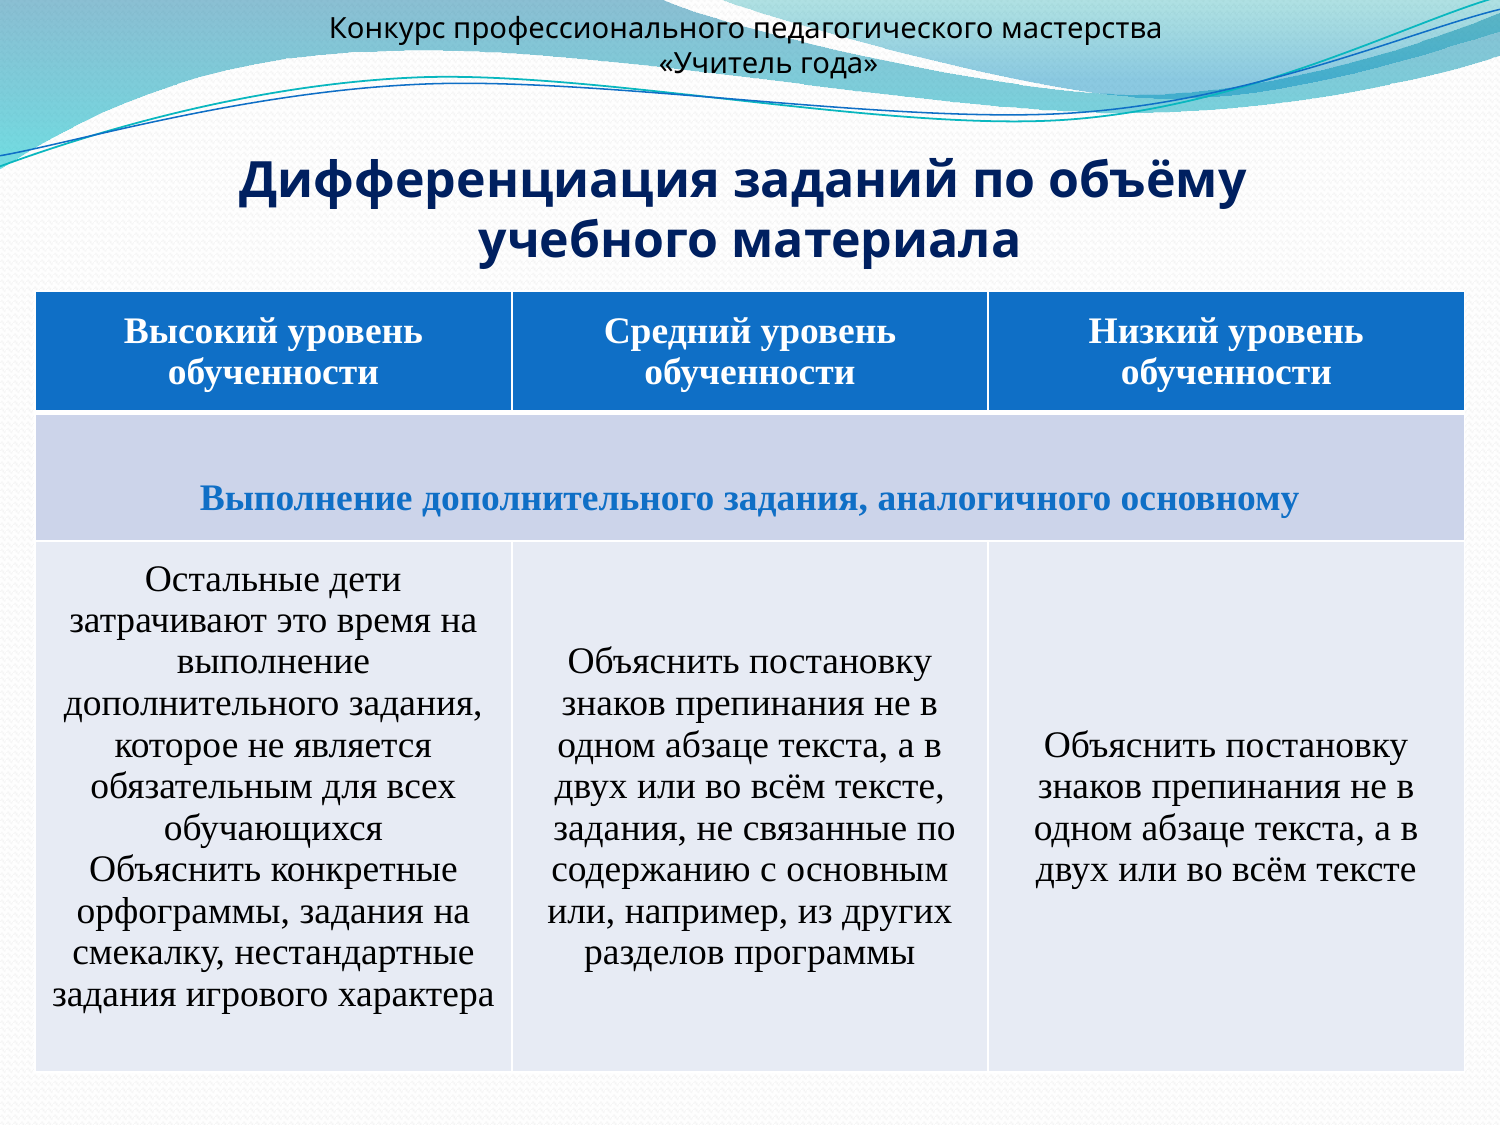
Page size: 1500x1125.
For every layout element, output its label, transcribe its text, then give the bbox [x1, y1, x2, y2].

table_cell Выполнение дополнительного задания, аналогичного основному [36, 415, 1464, 540]
table_header Низкий уровень обученности [989, 292, 1464, 410]
table_cell Объяснить постановку знаков препинания не в одном абзаце текста, a в двух или во всём тексте [989, 542, 1464, 1071]
table_header Средний уровень обученности [513, 292, 987, 410]
text_box Конкурс профессионального педагогического мастерства «Учитель года» [35, 1, 1465, 87]
table_cell Остальные дети затрачивают это время на выполнение дополнительного задания, которое не является обязательным для всех обучающихся Объяснить конкретные орфограммы, задания на смекалку, нестандартные задания игрового характера [36, 542, 511, 1071]
table_header Высокий уровень обученности [36, 292, 511, 410]
title Дифференциация заданий по объёму учебного материала [75, 219, 1425, 268]
table_cell Объяснить постановку знаков препинания не в одном абзаце текста, a в двух или во всём тексте, задания, не связанные по содержанию с основным или, например, из других разделов программы [513, 542, 987, 1071]
